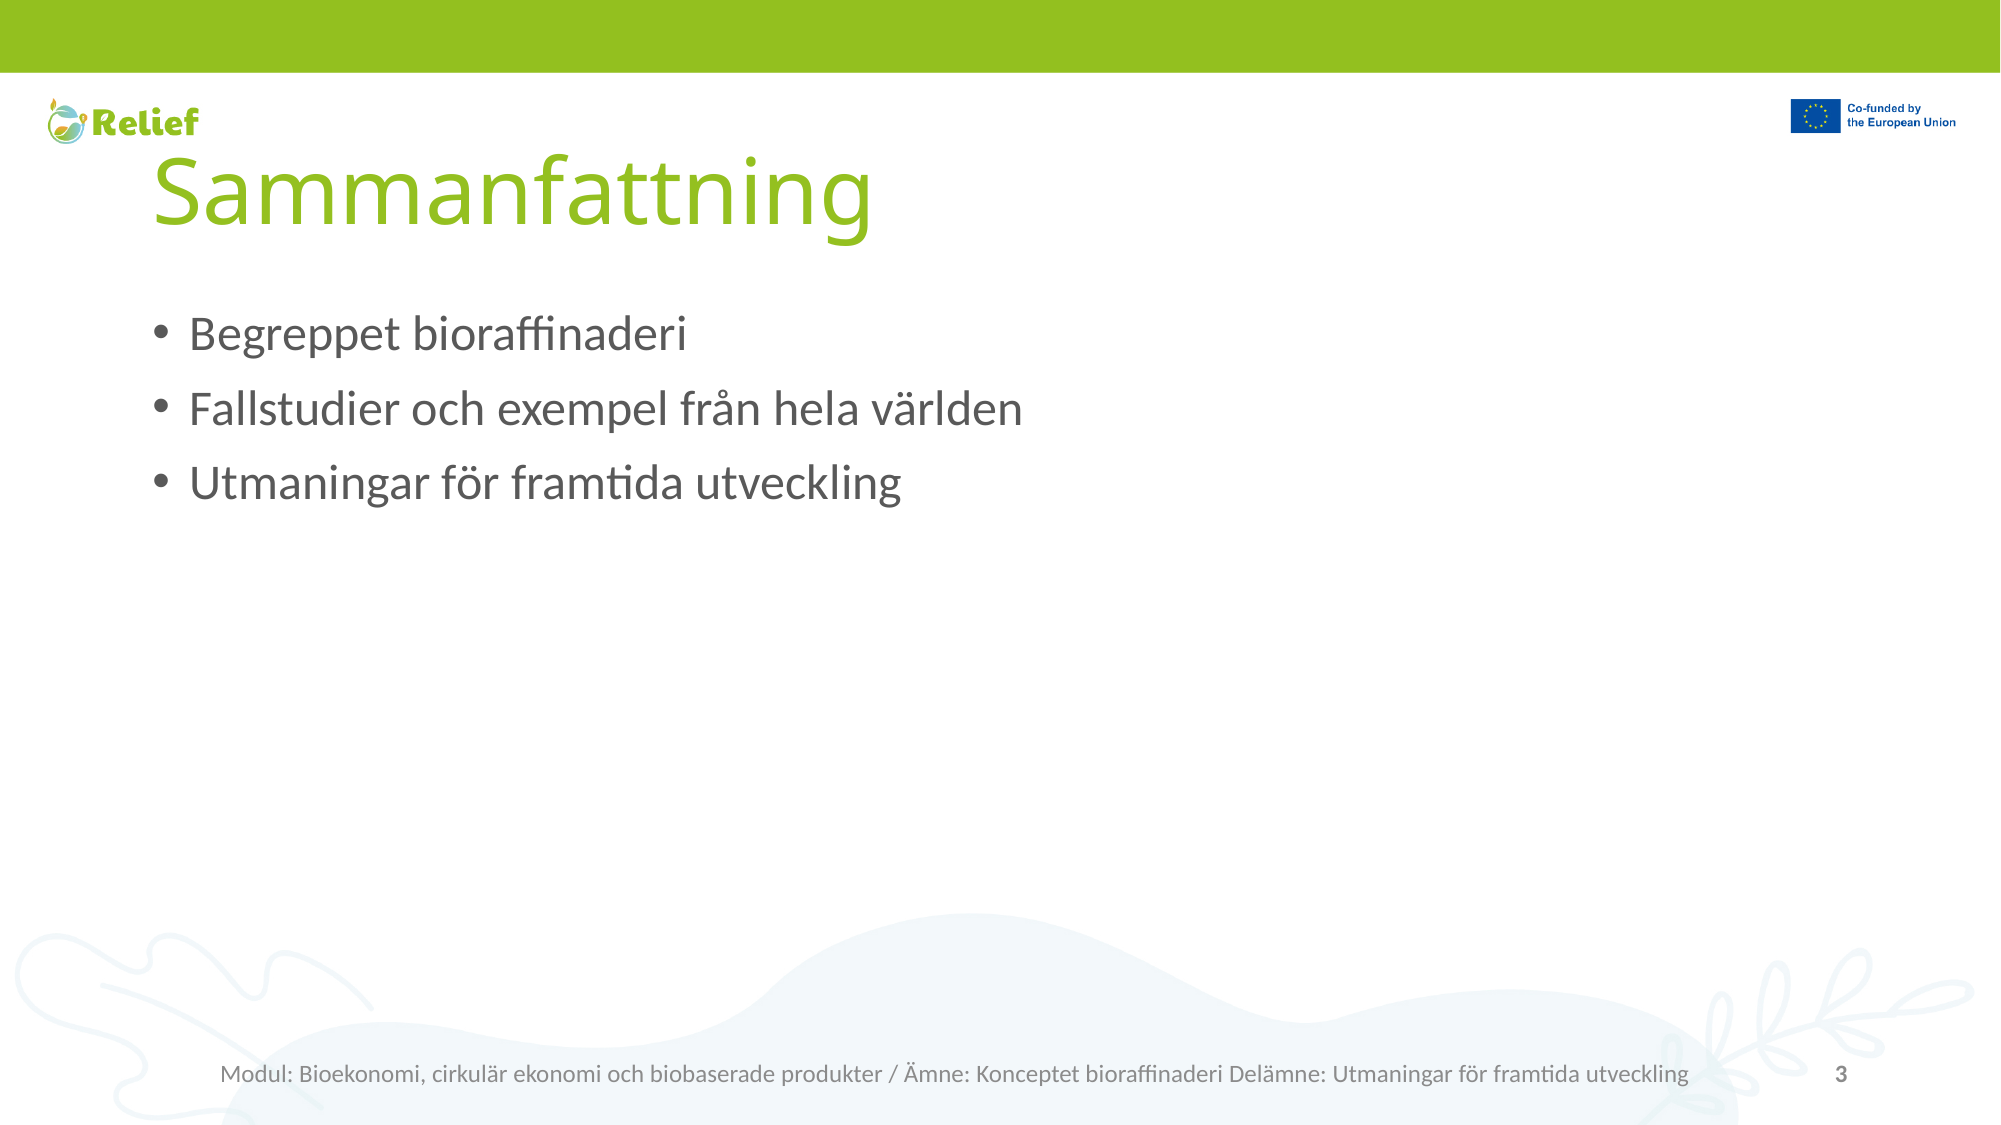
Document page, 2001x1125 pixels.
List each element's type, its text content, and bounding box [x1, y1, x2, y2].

list Begreppet bioraffinaderi Fallstudier och exempel från hela världen Utmaningar för framtida utveckling [137, 299, 1863, 1014]
footer Modul: Bioekonomi, cirkulär ekonomi och biobaserade produkter / Ämne: Konceptet bioraffinaderi Delämne: Utmaningar för framtida utveckling [137, 1023, 1775, 1122]
slide_number 3 [1787, 1042, 1863, 1103]
picture [0, 0, 2001, 1125]
title Sammanfattning [137, 111, 1863, 278]
